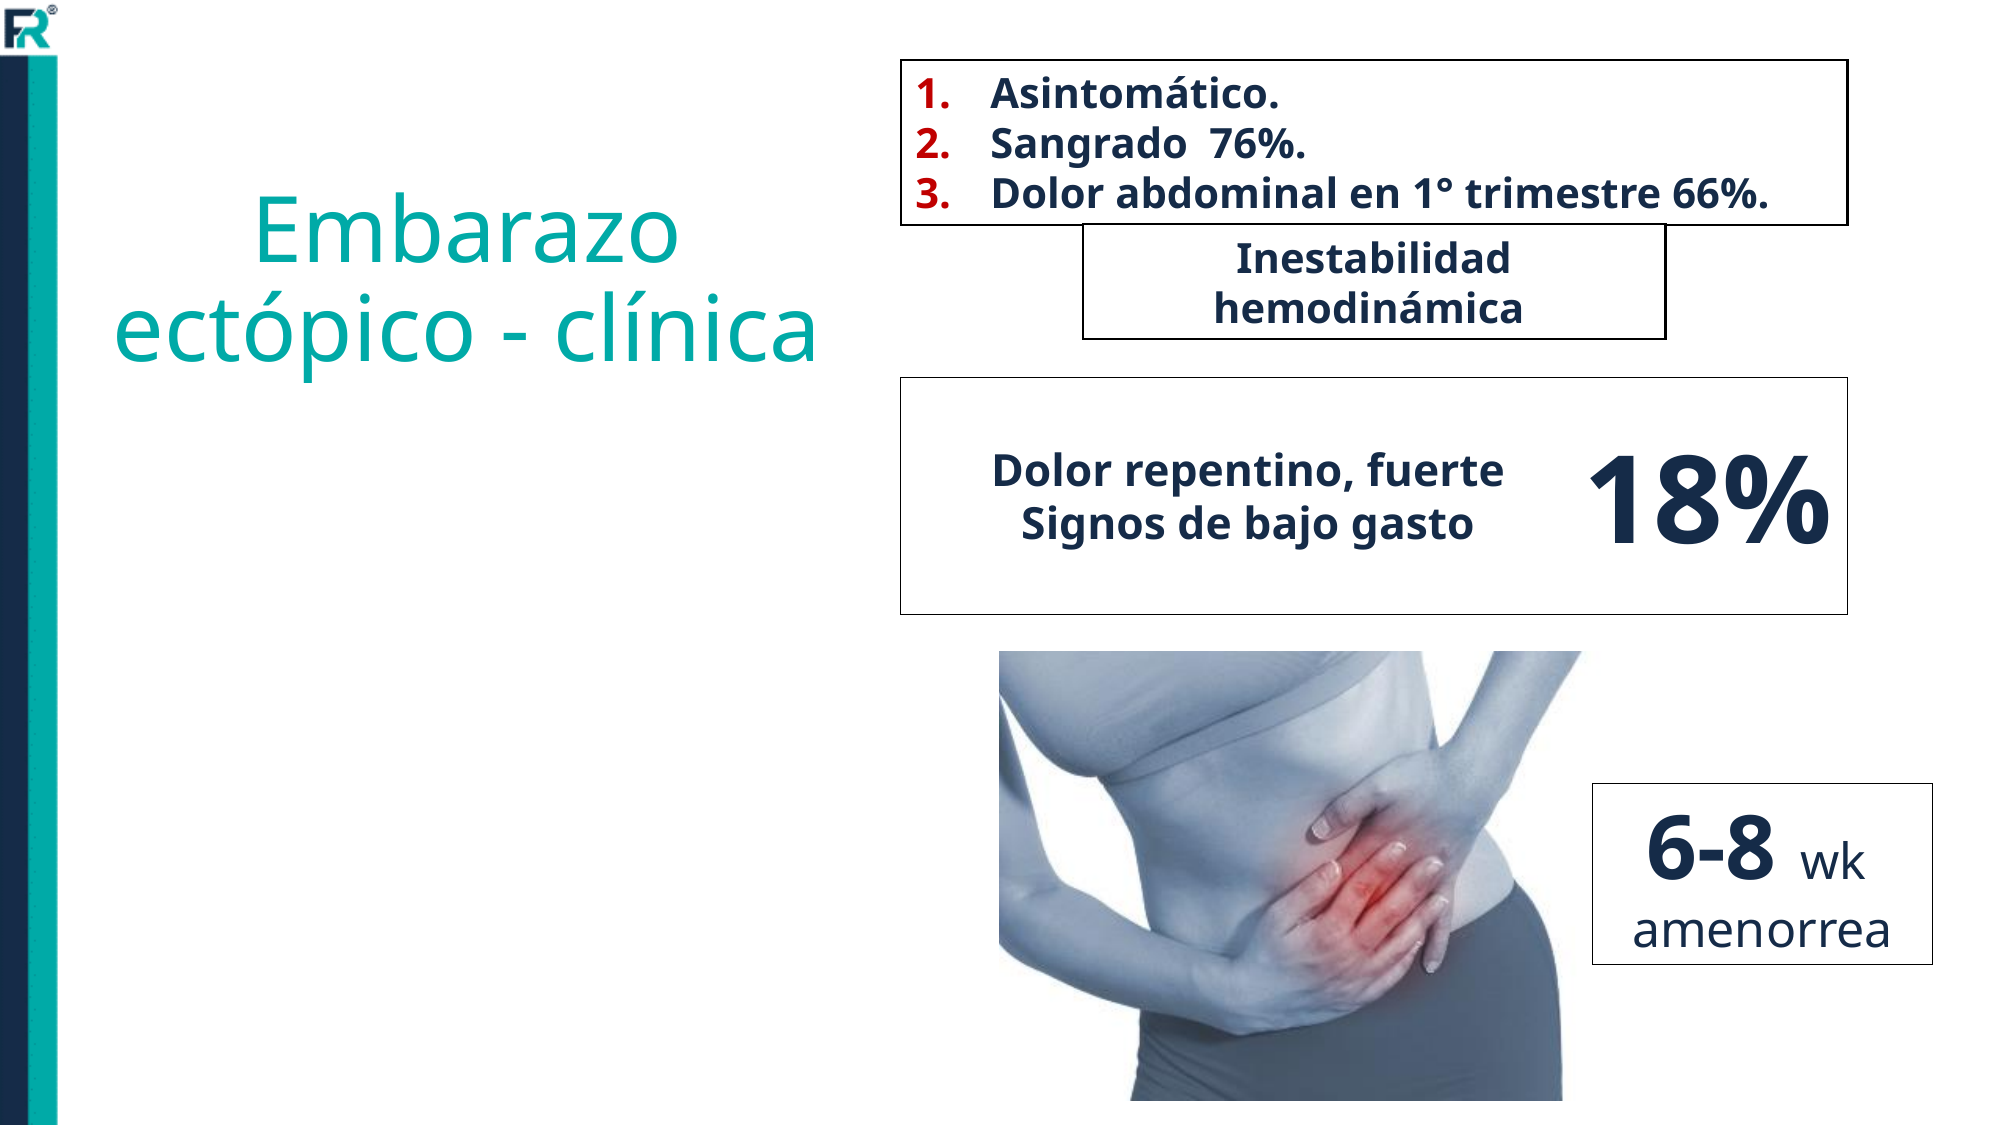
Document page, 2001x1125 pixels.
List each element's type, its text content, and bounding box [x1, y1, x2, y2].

text_box 6-8 wk amenorrea [1616, 783, 1933, 965]
picture [0, 0, 2001, 1125]
text_box Asintomático. Sangrado 76%. Dolor abdominal en 1° trimestre 66%. [900, 59, 1849, 226]
text_box Embarazo ectópico - clínica [54, 173, 879, 391]
text_box 18% [1568, 414, 1892, 576]
text_box [900, 377, 1848, 615]
text_box Inestabilidad hemodinámica [1082, 223, 1667, 340]
text_box Dolor repentino, fuerte Signos de bajo gasto [915, 434, 1593, 556]
